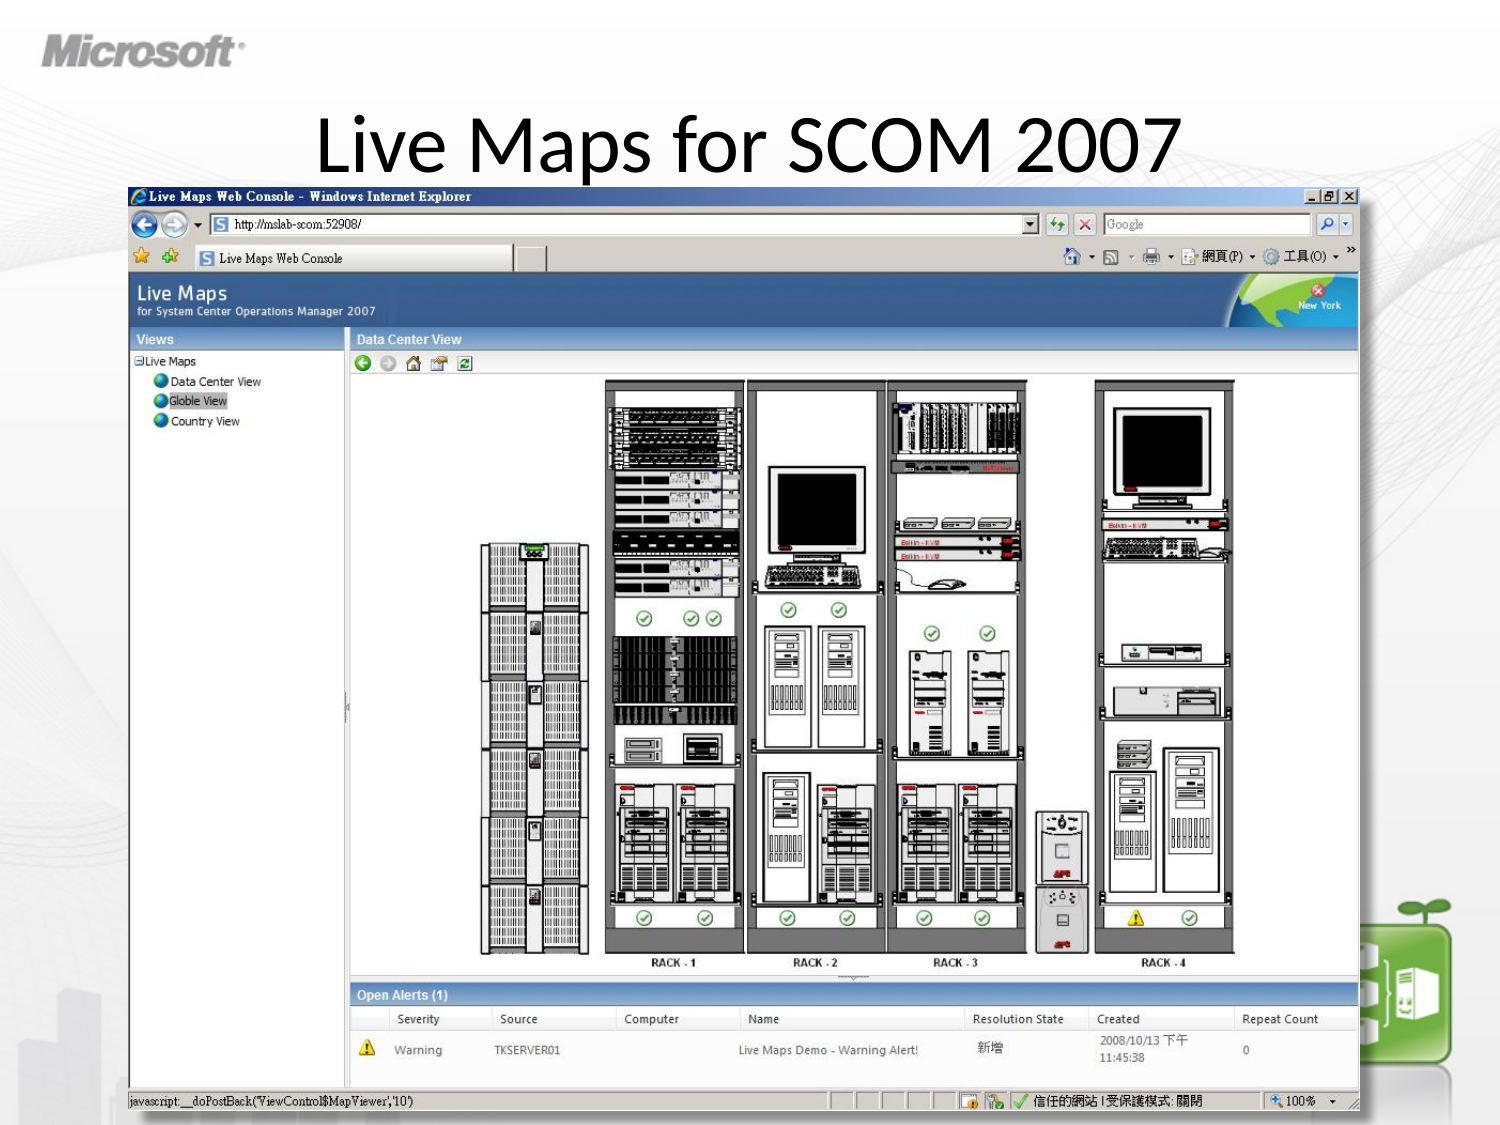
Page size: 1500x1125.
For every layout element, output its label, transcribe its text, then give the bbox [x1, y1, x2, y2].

title Live Maps for SCOM 2007 [74, 44, 1426, 233]
picture [0, 0, 1500, 1125]
